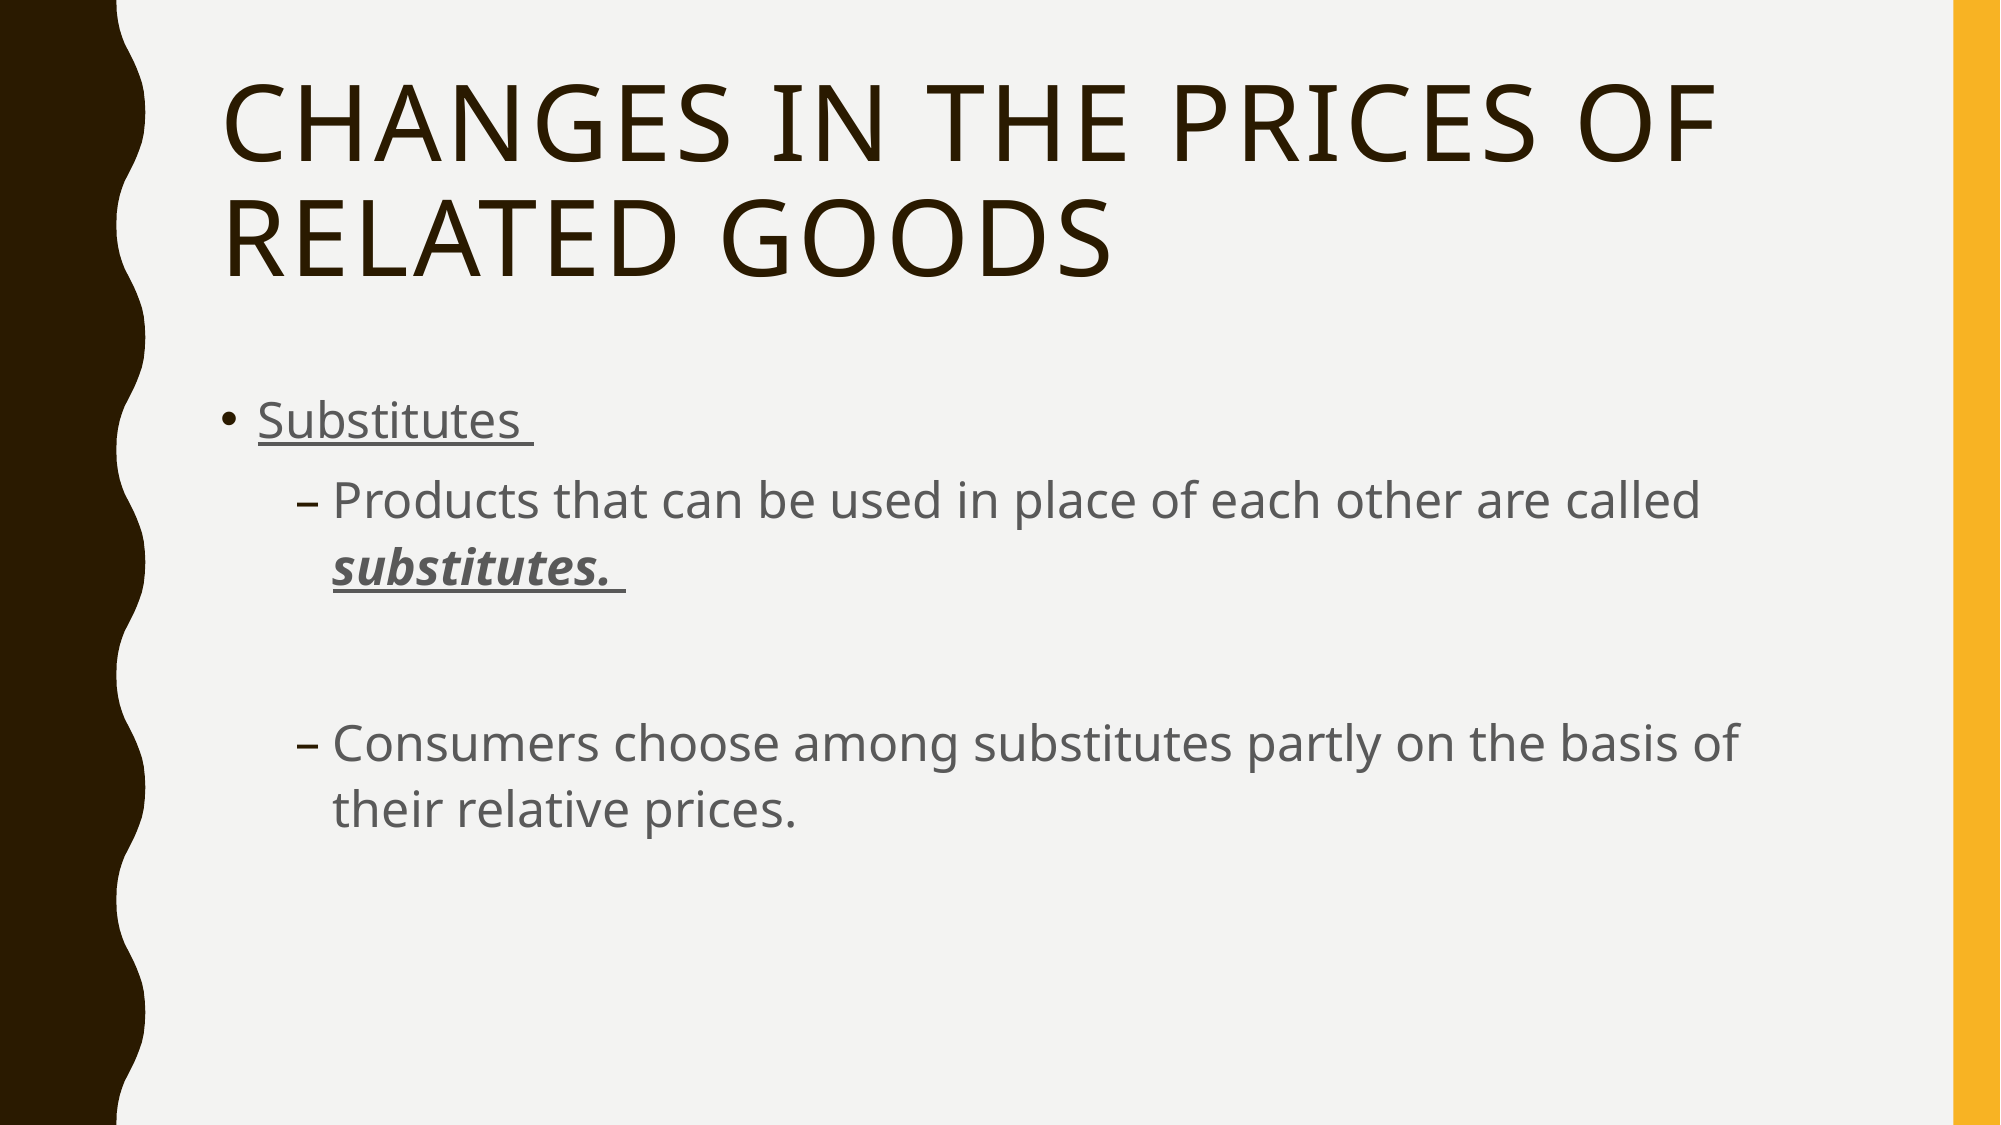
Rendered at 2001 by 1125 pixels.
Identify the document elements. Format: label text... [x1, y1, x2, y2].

list Substitutes Products that can be used in place of each other are called substitutes. Consumers choose among substitutes partly on the basis of their relative prices. [205, 375, 1875, 965]
title Changes in the prices of Related Goods [205, 62, 1875, 308]
